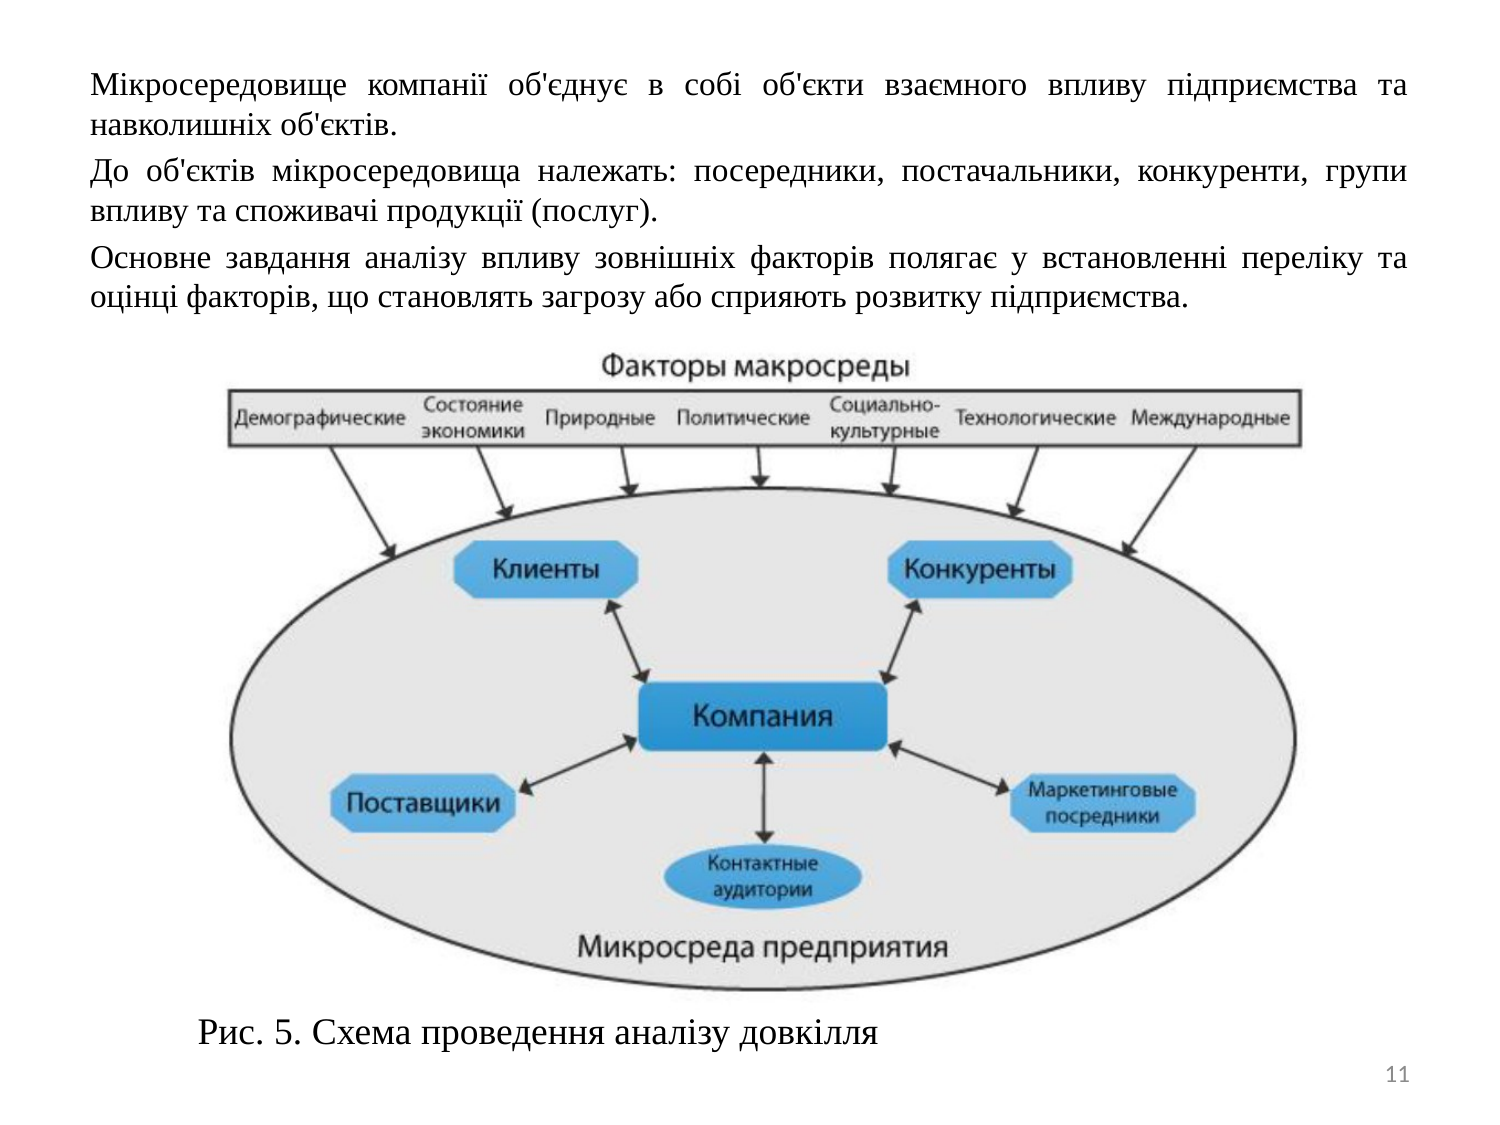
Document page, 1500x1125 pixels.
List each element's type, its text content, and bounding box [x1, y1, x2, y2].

list Мікросередовище компанії об'єднує в собі об'єкти взаємного впливу підприємства та навколишніх об'єктів. До об'єктів мікросередовища належать: посередники, постачальники, конкуренти, групи впливу та споживачі продукції (послуг). Основне завдання аналізу впливу зовнішніх факторів полягає у встановленні переліку та оцінці факторів, що становлять загрозу або сприяють розвитку підприємства. [75, 54, 1425, 1005]
picture [218, 328, 1335, 1014]
text_box Рис. 5. Схема проведення аналізу довкілля [182, 999, 1282, 1060]
slide_number 11 [1074, 1042, 1425, 1103]
